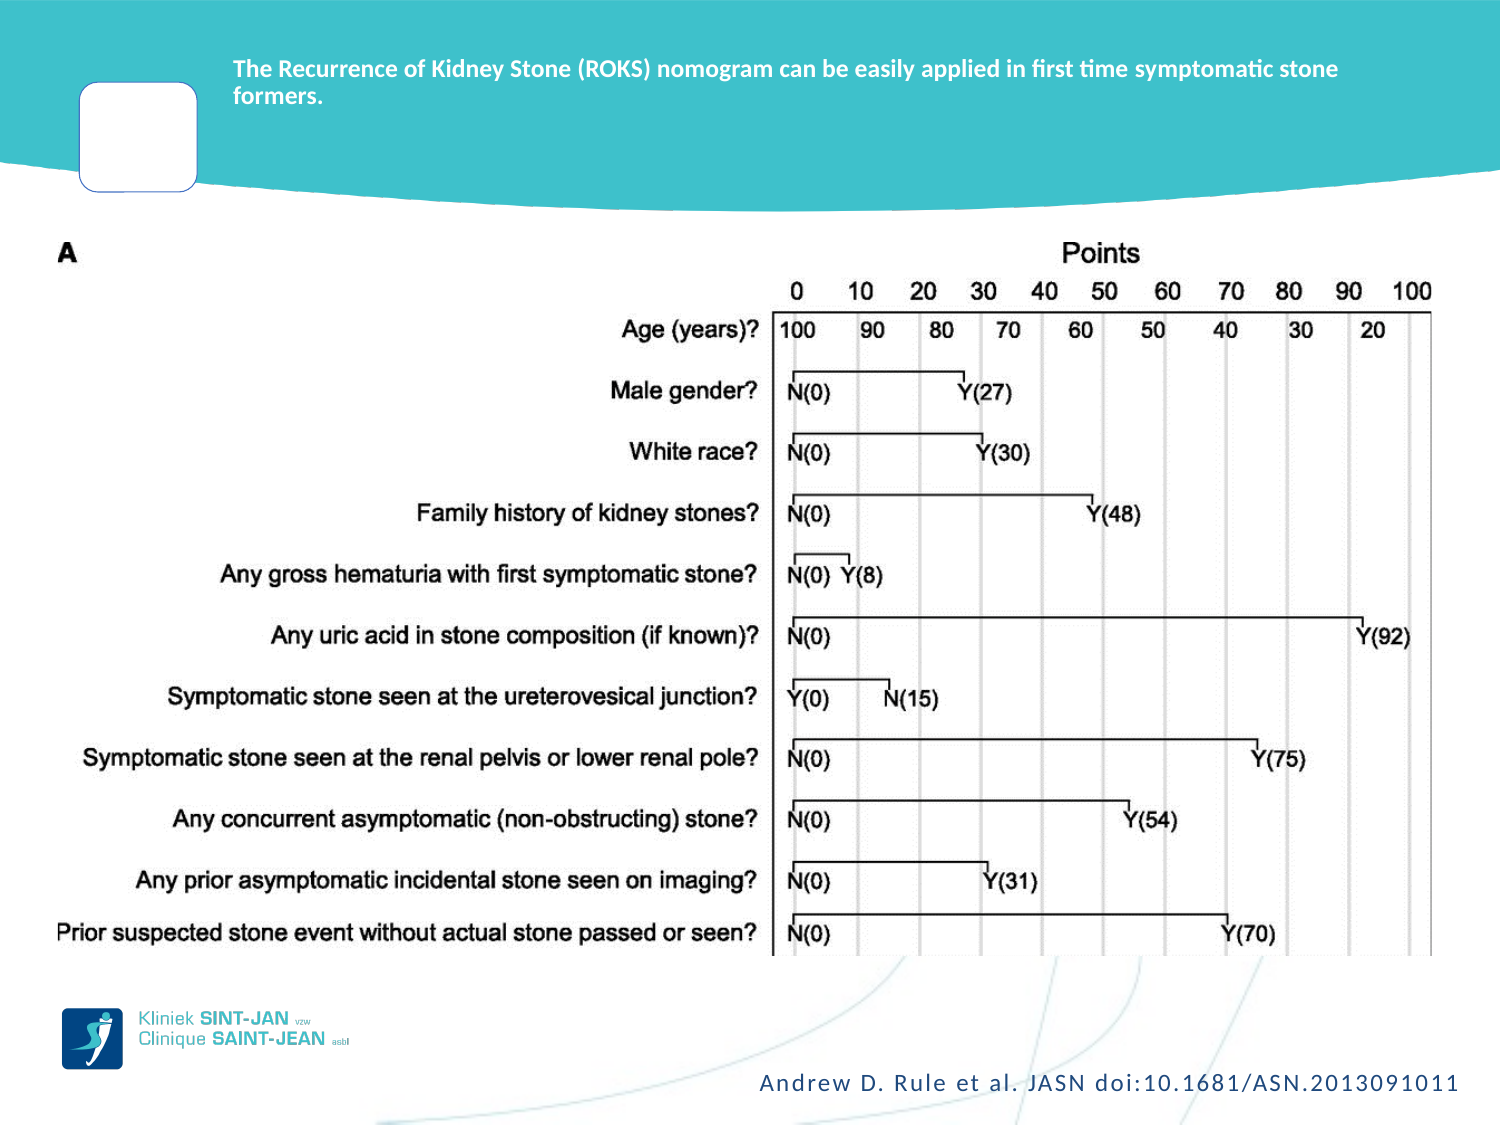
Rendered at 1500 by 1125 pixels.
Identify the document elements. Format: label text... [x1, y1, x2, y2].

title The Recurrence of Kidney Stone (ROKS) nomogram can be easily applied in first time symptomatic stone formers. [218, 47, 1388, 119]
text_box Andrew D. Rule et al. JASN doi:10.1681/ASN.2013091011 [744, 1062, 895, 1125]
picture [359, 262, 1437, 1125]
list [57, 242, 1432, 956]
